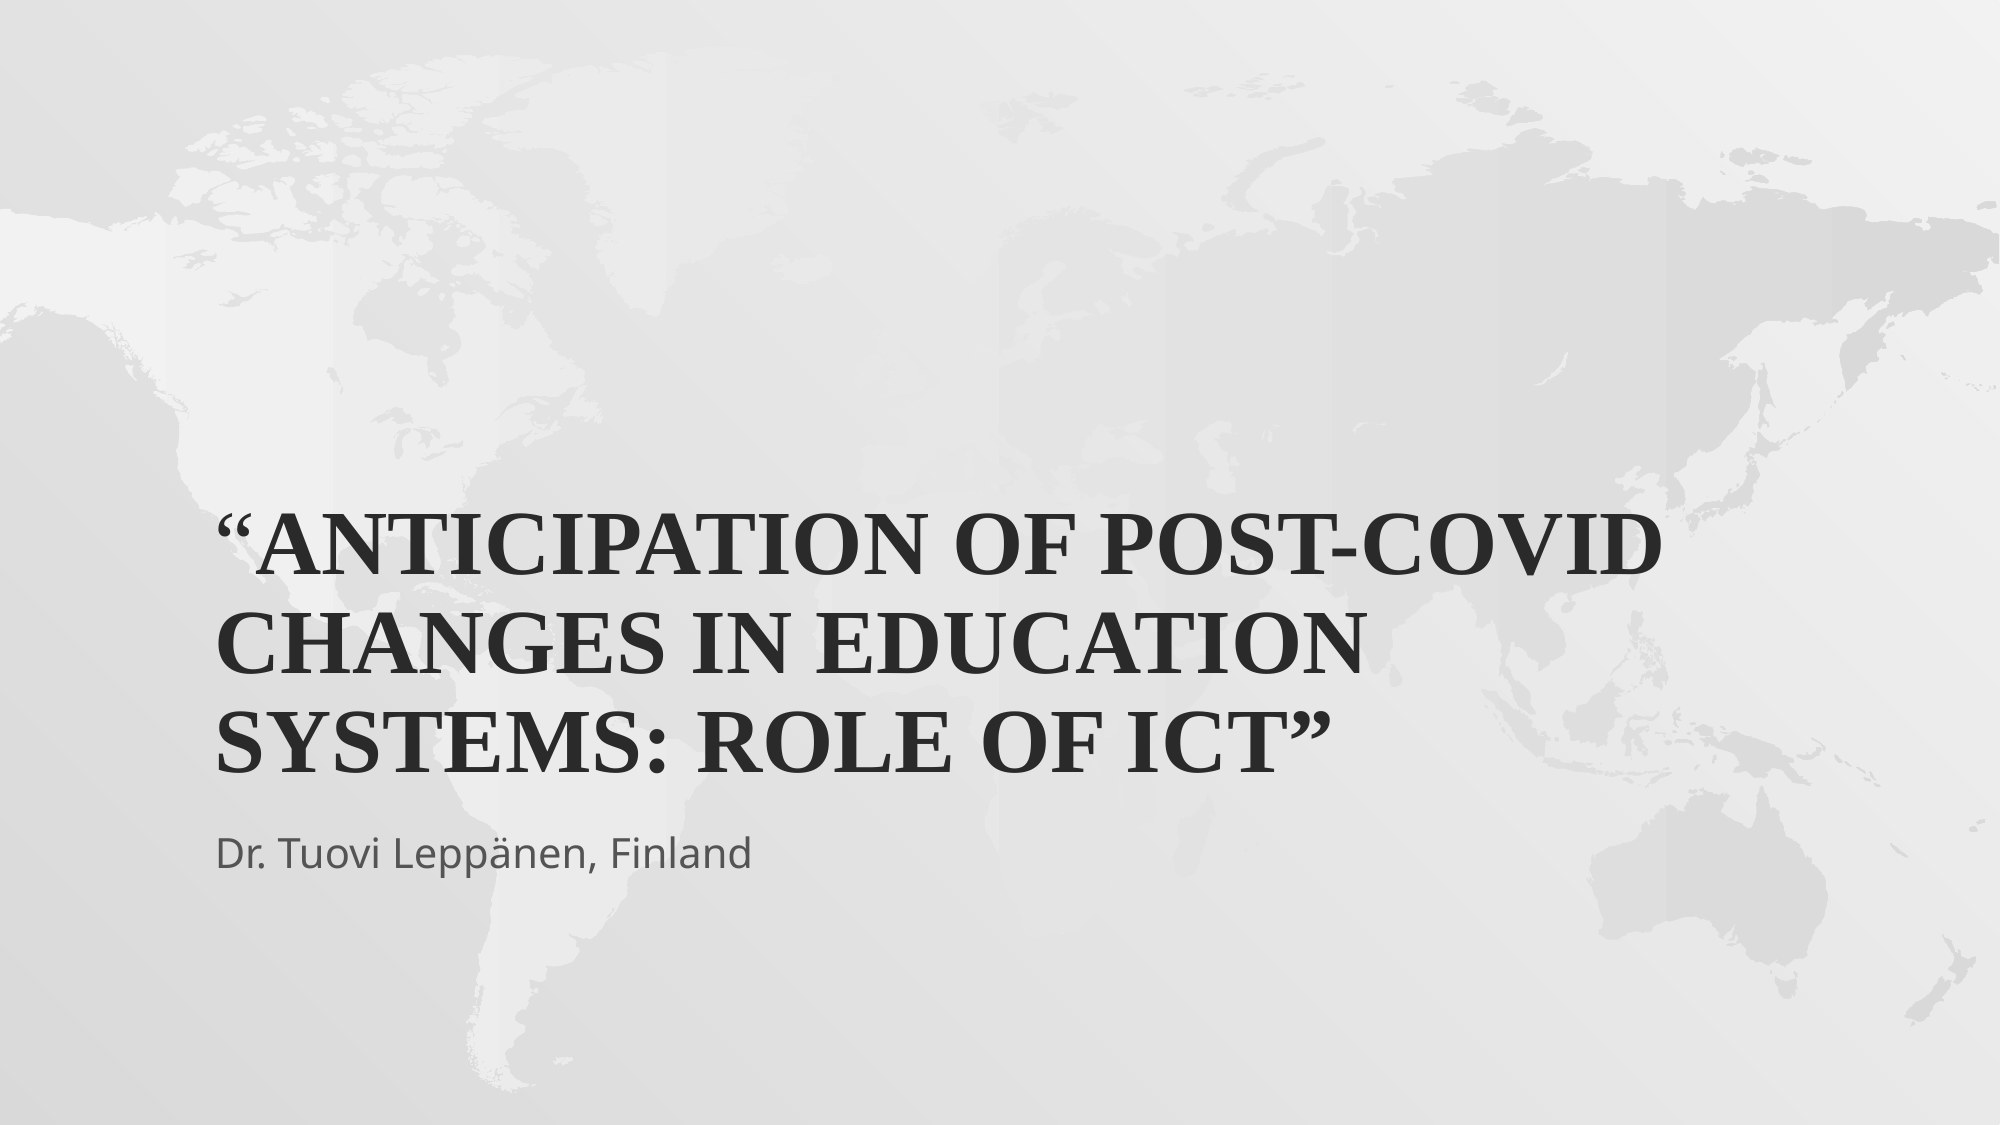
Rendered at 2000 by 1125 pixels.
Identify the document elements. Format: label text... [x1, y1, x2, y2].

subtitle Dr. Tuovi Leppänen, Finland [199, 825, 1488, 1013]
title “ANTICIPATION OF POST-COVID CHANGES IN EDUCATION SYSTEMS: ROLE OF ICT” [199, 299, 1800, 800]
